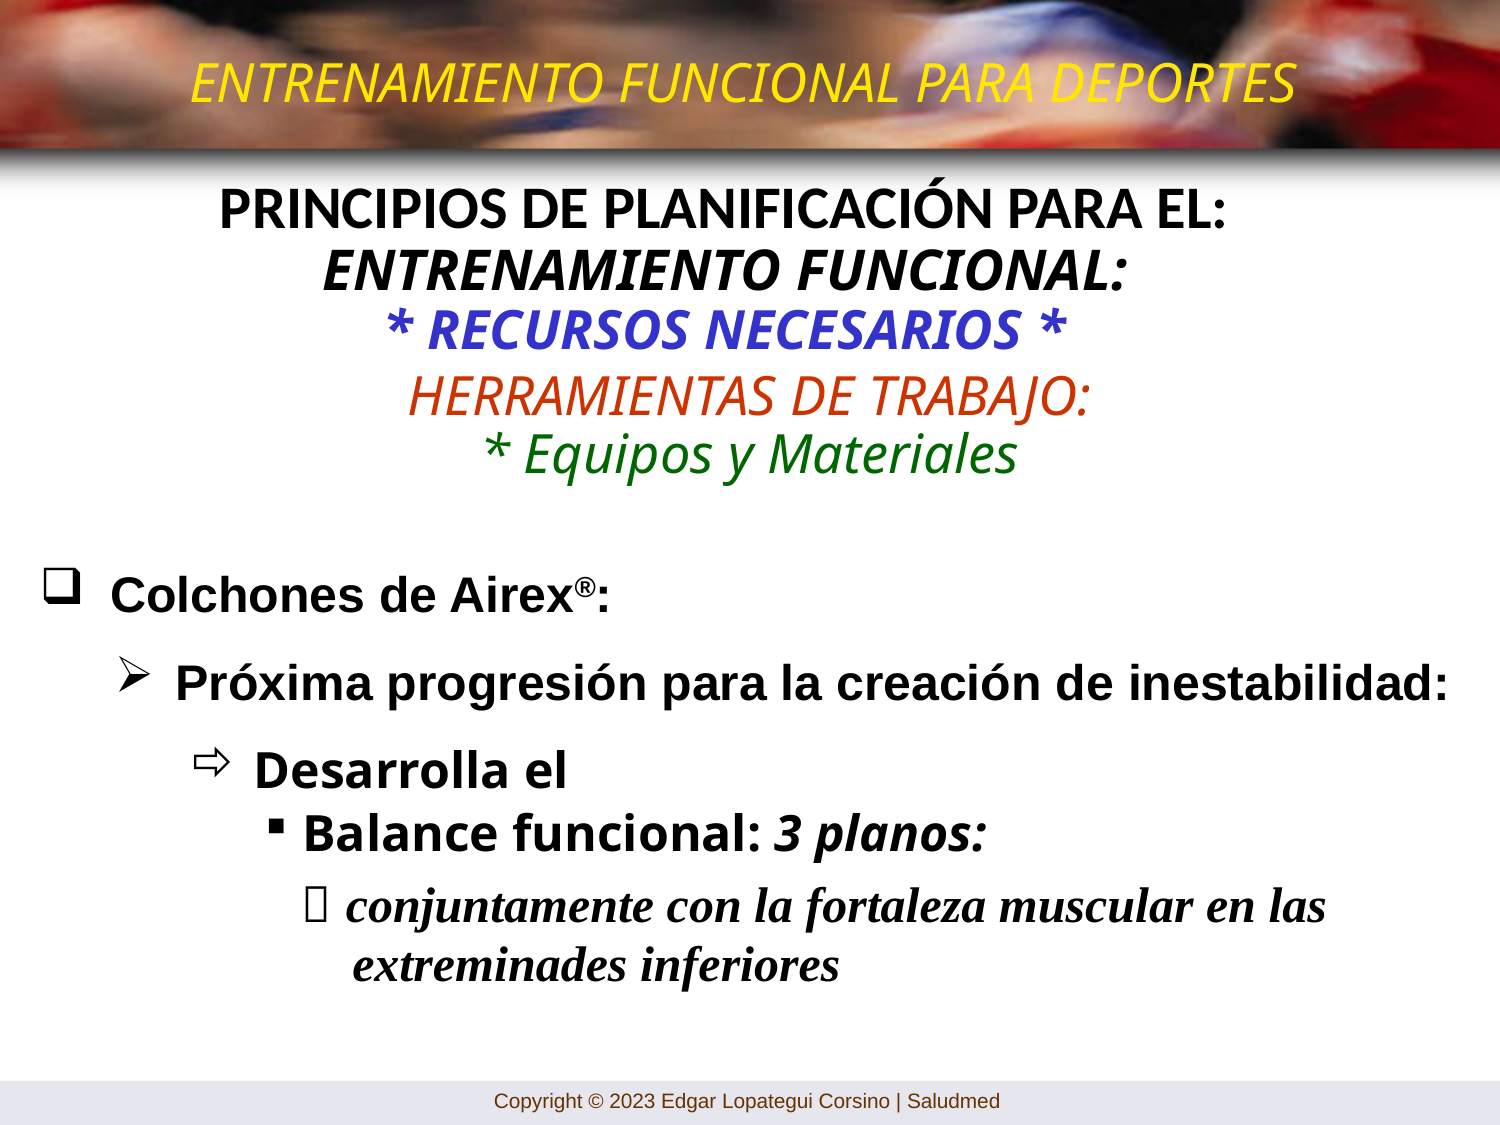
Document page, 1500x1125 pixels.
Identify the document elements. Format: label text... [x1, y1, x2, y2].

text_box HERRAMIENTAS DE TRABAJO: * Equipos y Materiales [0, 412, 1500, 500]
text_box PRINCIPIOS DE PLANIFICACIÓN PARA EL: ENTRENAMIENTO FUNCIONAL: * RECURSOS NECESARIOS * [0, 174, 1450, 363]
picture [0, 500, 1500, 1080]
text_box ENTRENAMIENTO FUNCIONAL PARA DEPORTES [0, 49, 1488, 113]
picture [0, 0, 1500, 412]
text_box Colchones de Airex®: Próxima progresión para la creación de inestabilidad: Desarrolla el Balance funcional: 3 planos:  conjuntamente con la fortaleza muscular en las extreminades inferiores [24, 537, 1475, 1088]
